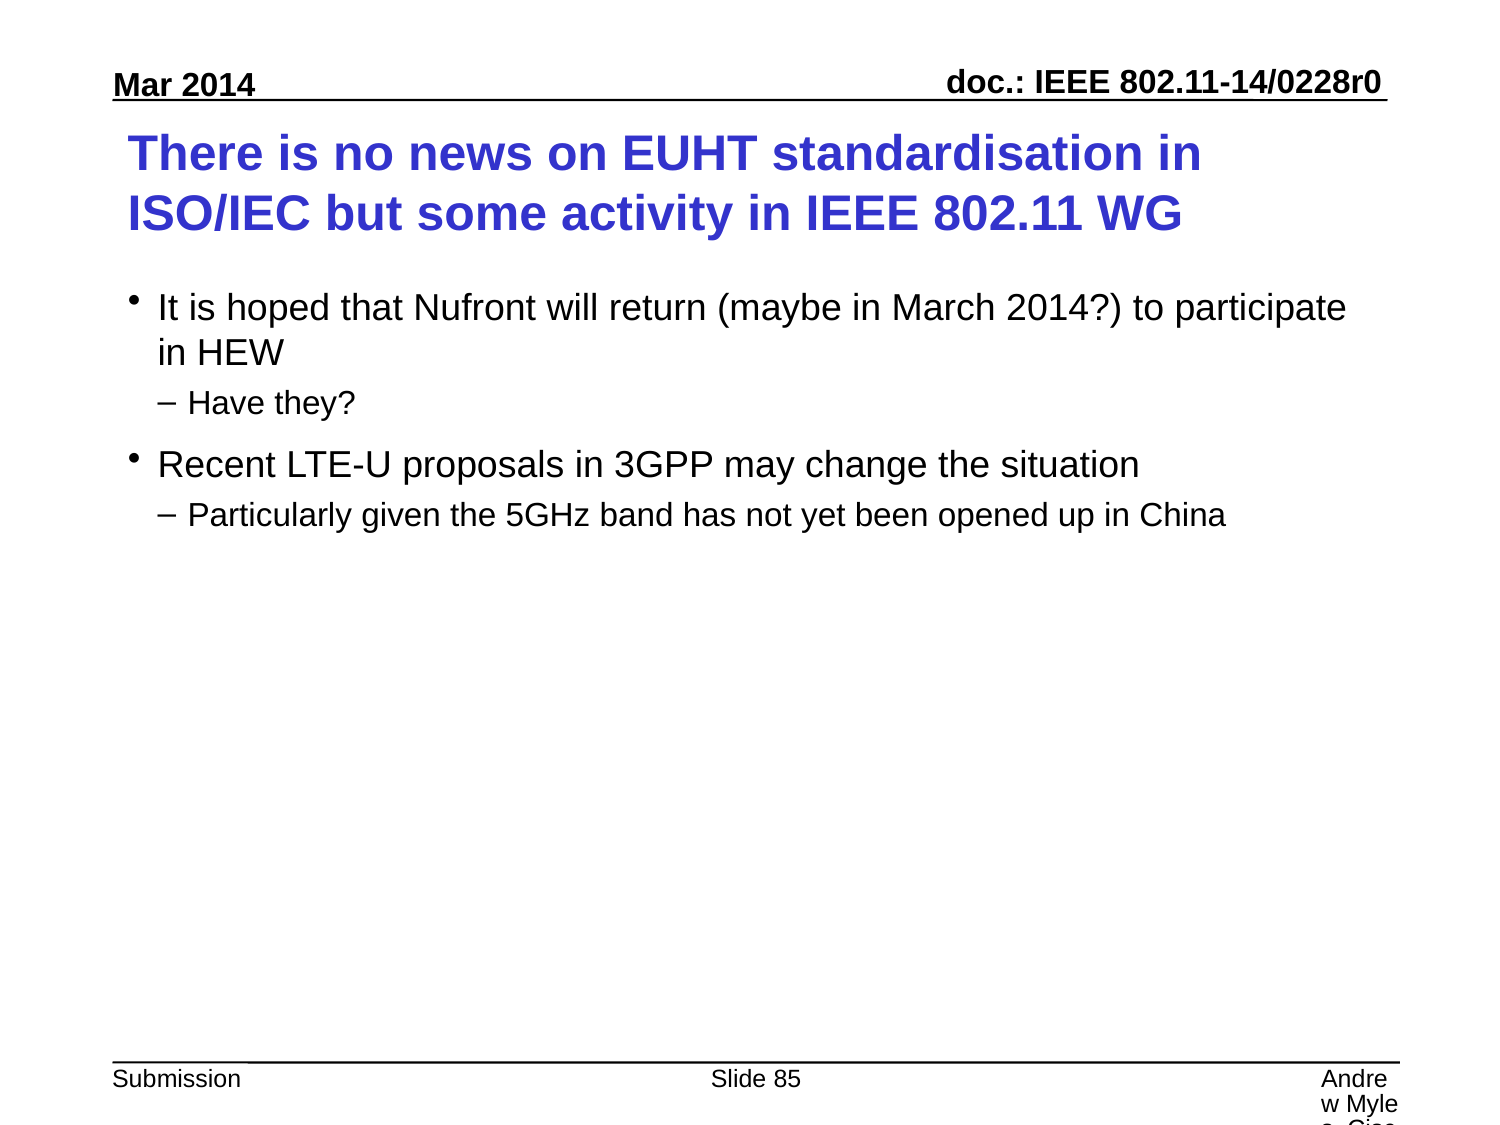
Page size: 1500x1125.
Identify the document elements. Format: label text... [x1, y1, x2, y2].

slide_number Slide 85 [709, 1061, 803, 1093]
list It is hoped that Nufront will return (maybe in March 2014?) to participate in HEW Have they? Recent LTE-U proposals in 3GPP may change the situation Particularly given the 5GHz band has not yet been opened up in China [112, 275, 1388, 950]
footer Andrew Myles, Cisco [1320, 1061, 1402, 1093]
title There is no news on EUHT standardisation in ISO/IEC but some activity in IEEE 802.11 WG [112, 112, 1388, 275]
